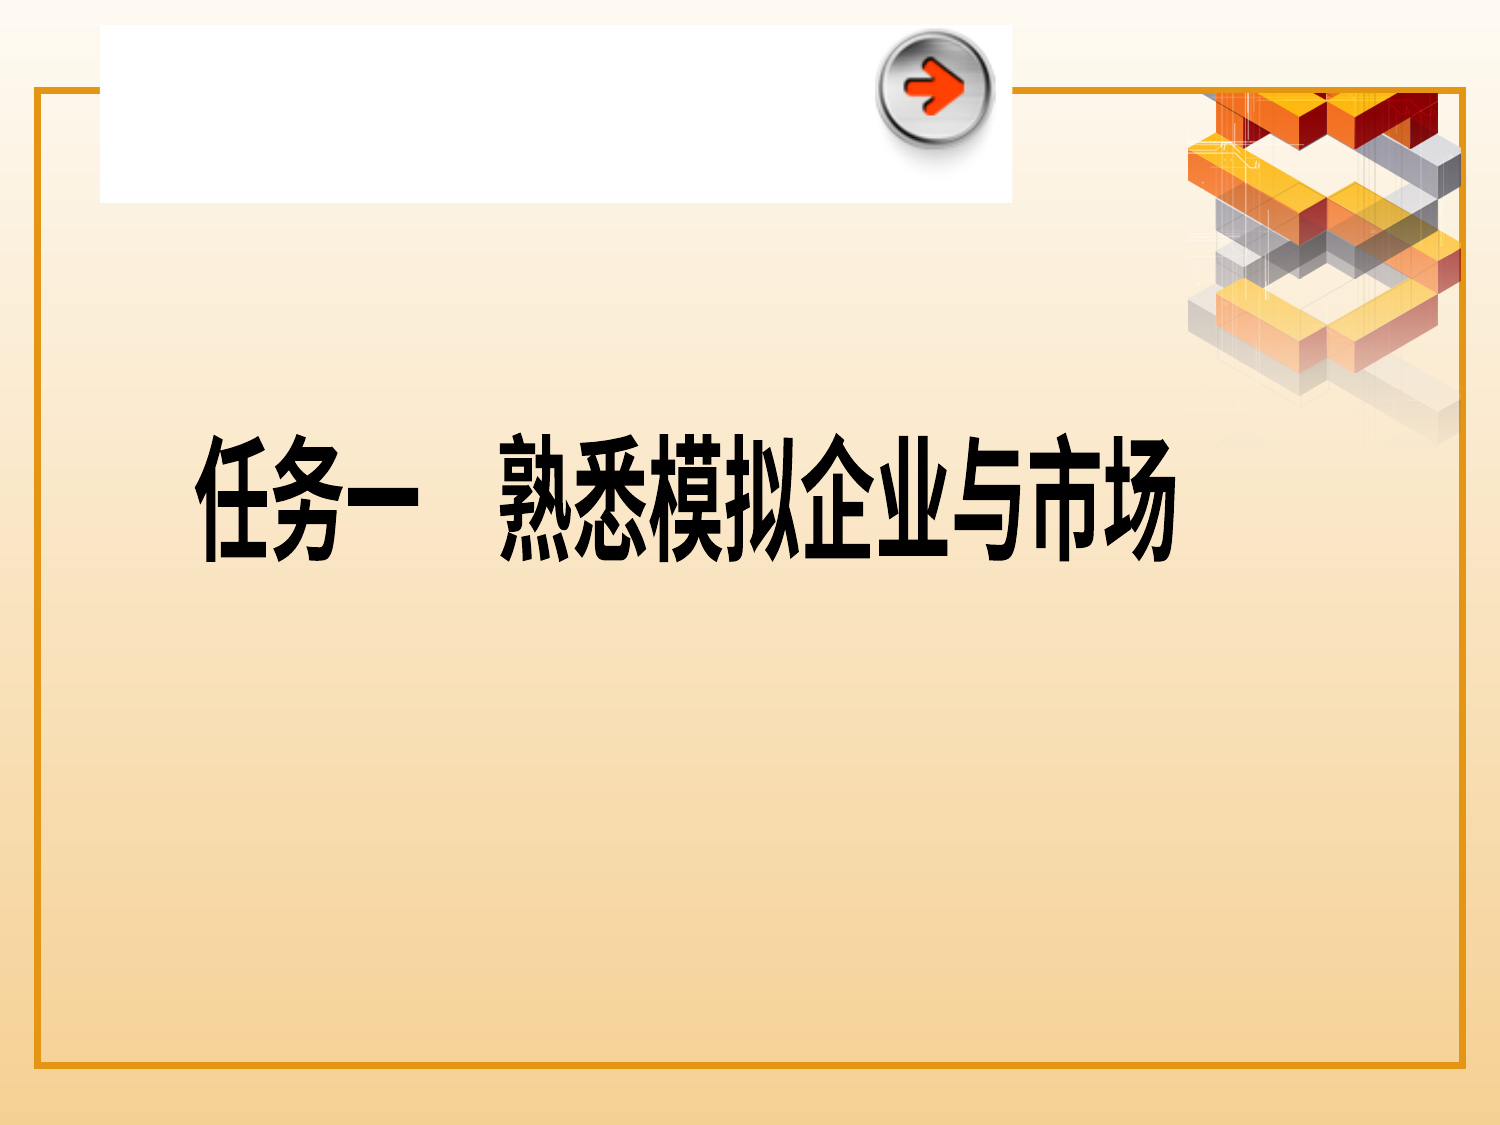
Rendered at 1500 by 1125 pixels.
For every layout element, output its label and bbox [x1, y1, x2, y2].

picture [875, 28, 998, 181]
picture [1187, 93, 1461, 447]
